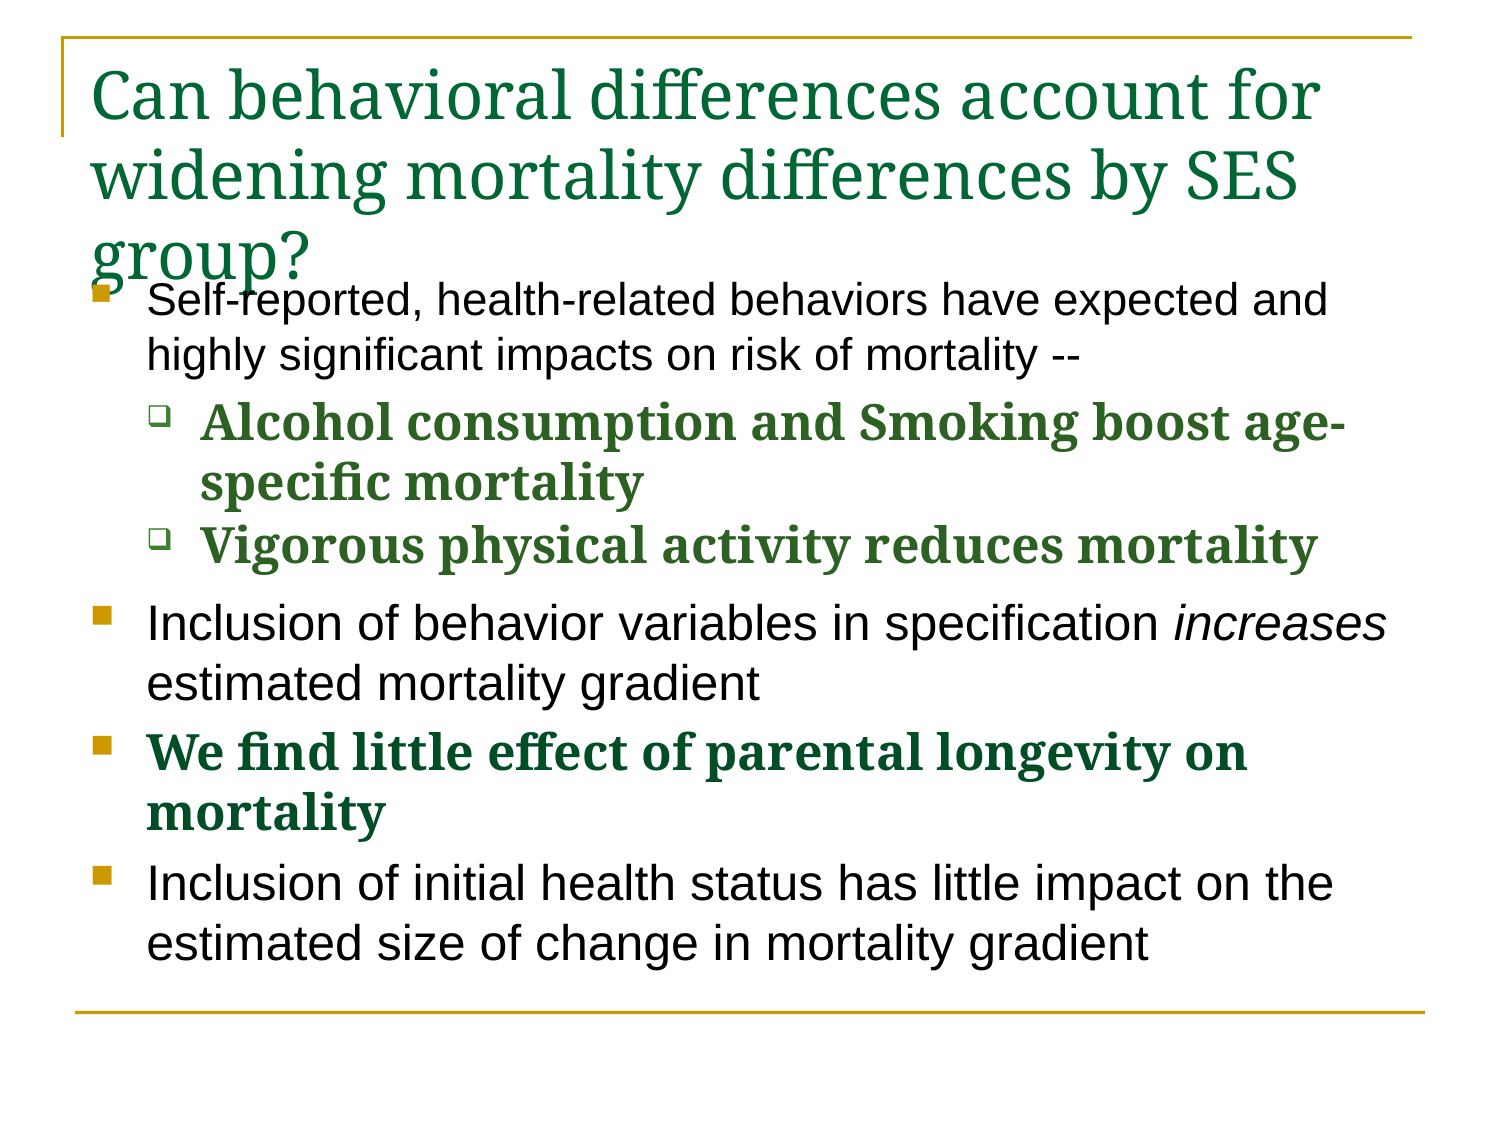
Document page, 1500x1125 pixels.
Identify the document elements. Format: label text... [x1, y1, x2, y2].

list Self-reported, health-related behaviors have expected and highly significant impacts on risk of mortality -- Alcohol consumption and Smoking boost age-specific mortality Vigorous physical activity reduces mortality Inclusion of behavior variables in specification increases estimated mortality gradient We find little effect of parental longevity on mortality Inclusion of initial health status has little impact on the estimated size of change in mortality gradient [74, 262, 1426, 963]
title Can behavioral differences account for widening mortality differences by SES group? [74, 45, 1426, 201]
